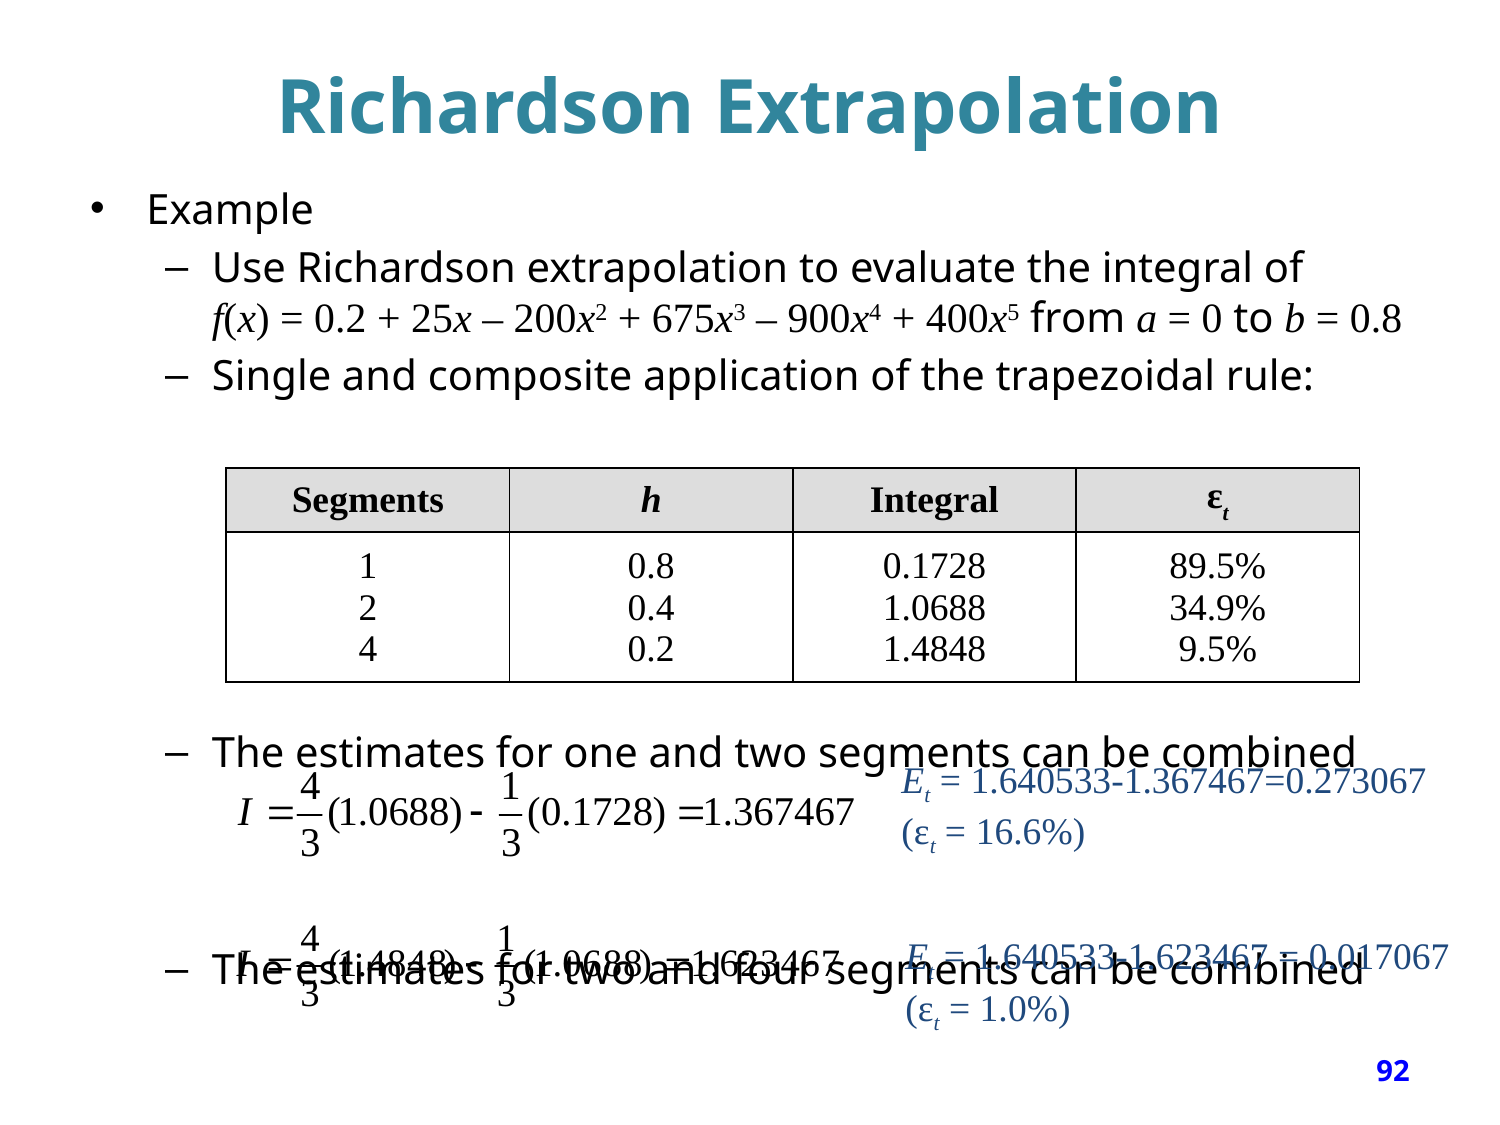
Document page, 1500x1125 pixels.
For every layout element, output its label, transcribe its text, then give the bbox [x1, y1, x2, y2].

slide_number 92 [1074, 1042, 1425, 1103]
table_header Segments [227, 469, 509, 531]
list Example Use Richardson extrapolation to evaluate the integral of f(x) = 0.2 + 25x – 200x2 + 675x3 – 900x4 + 400x5 from a = 0 to b = 0.8 Single and composite application of the trapezoidal rule: The estimates for one and two segments can be combined The estimates for two and four segments can be combined [75, 174, 1425, 1005]
table_header εt [1077, 469, 1359, 531]
table_header Integral [794, 469, 1075, 531]
table_header h [510, 469, 792, 531]
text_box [230, 760, 864, 866]
table_cell 0.1728 1.0688 1.4848 [794, 533, 1075, 681]
table_cell 89.5% 34.9% 9.5% [1077, 533, 1359, 681]
table_cell 1 2 4 [227, 533, 509, 681]
text_box Et = 1.640533-1.367467=0.273067 (εt = 16.6%) [886, 748, 1473, 866]
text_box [228, 913, 844, 1016]
text_box Et = 1.640533-1.623467 = 0.017067 (εt = 1.0%) [890, 925, 1477, 1043]
title Richardson Extrapolation [75, 45, 1425, 163]
table_cell 0.8 0.4 0.2 [510, 533, 792, 681]
